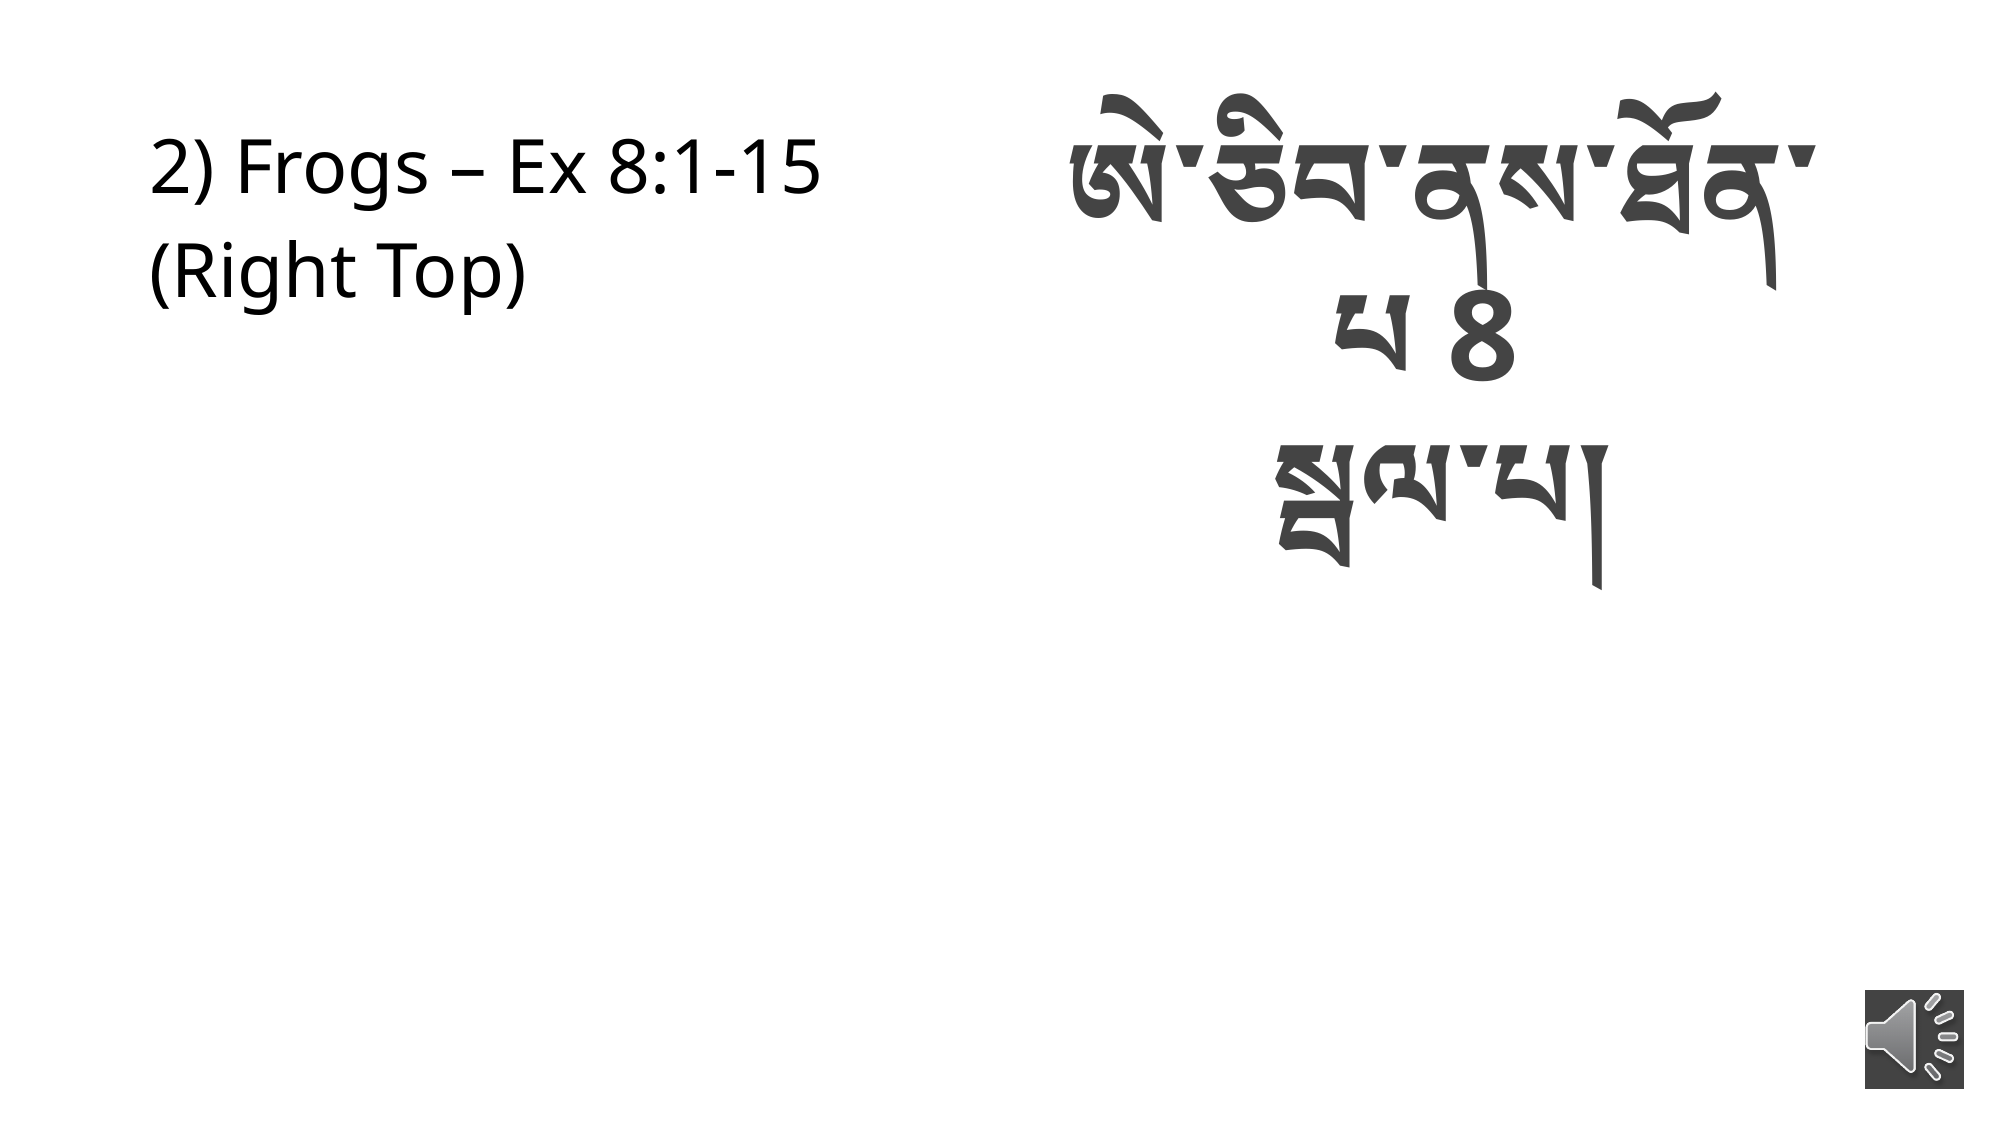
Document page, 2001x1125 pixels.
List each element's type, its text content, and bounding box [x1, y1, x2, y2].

text_box 2) Frogs – Ex 8:1-15 (Right Top) [134, 98, 981, 1030]
picture [1864, 989, 1965, 1090]
text_box ཨེ་ཅིབ་ནས་ཐོན་པ 8 སྦལ་པ། [1019, 98, 1866, 1030]
